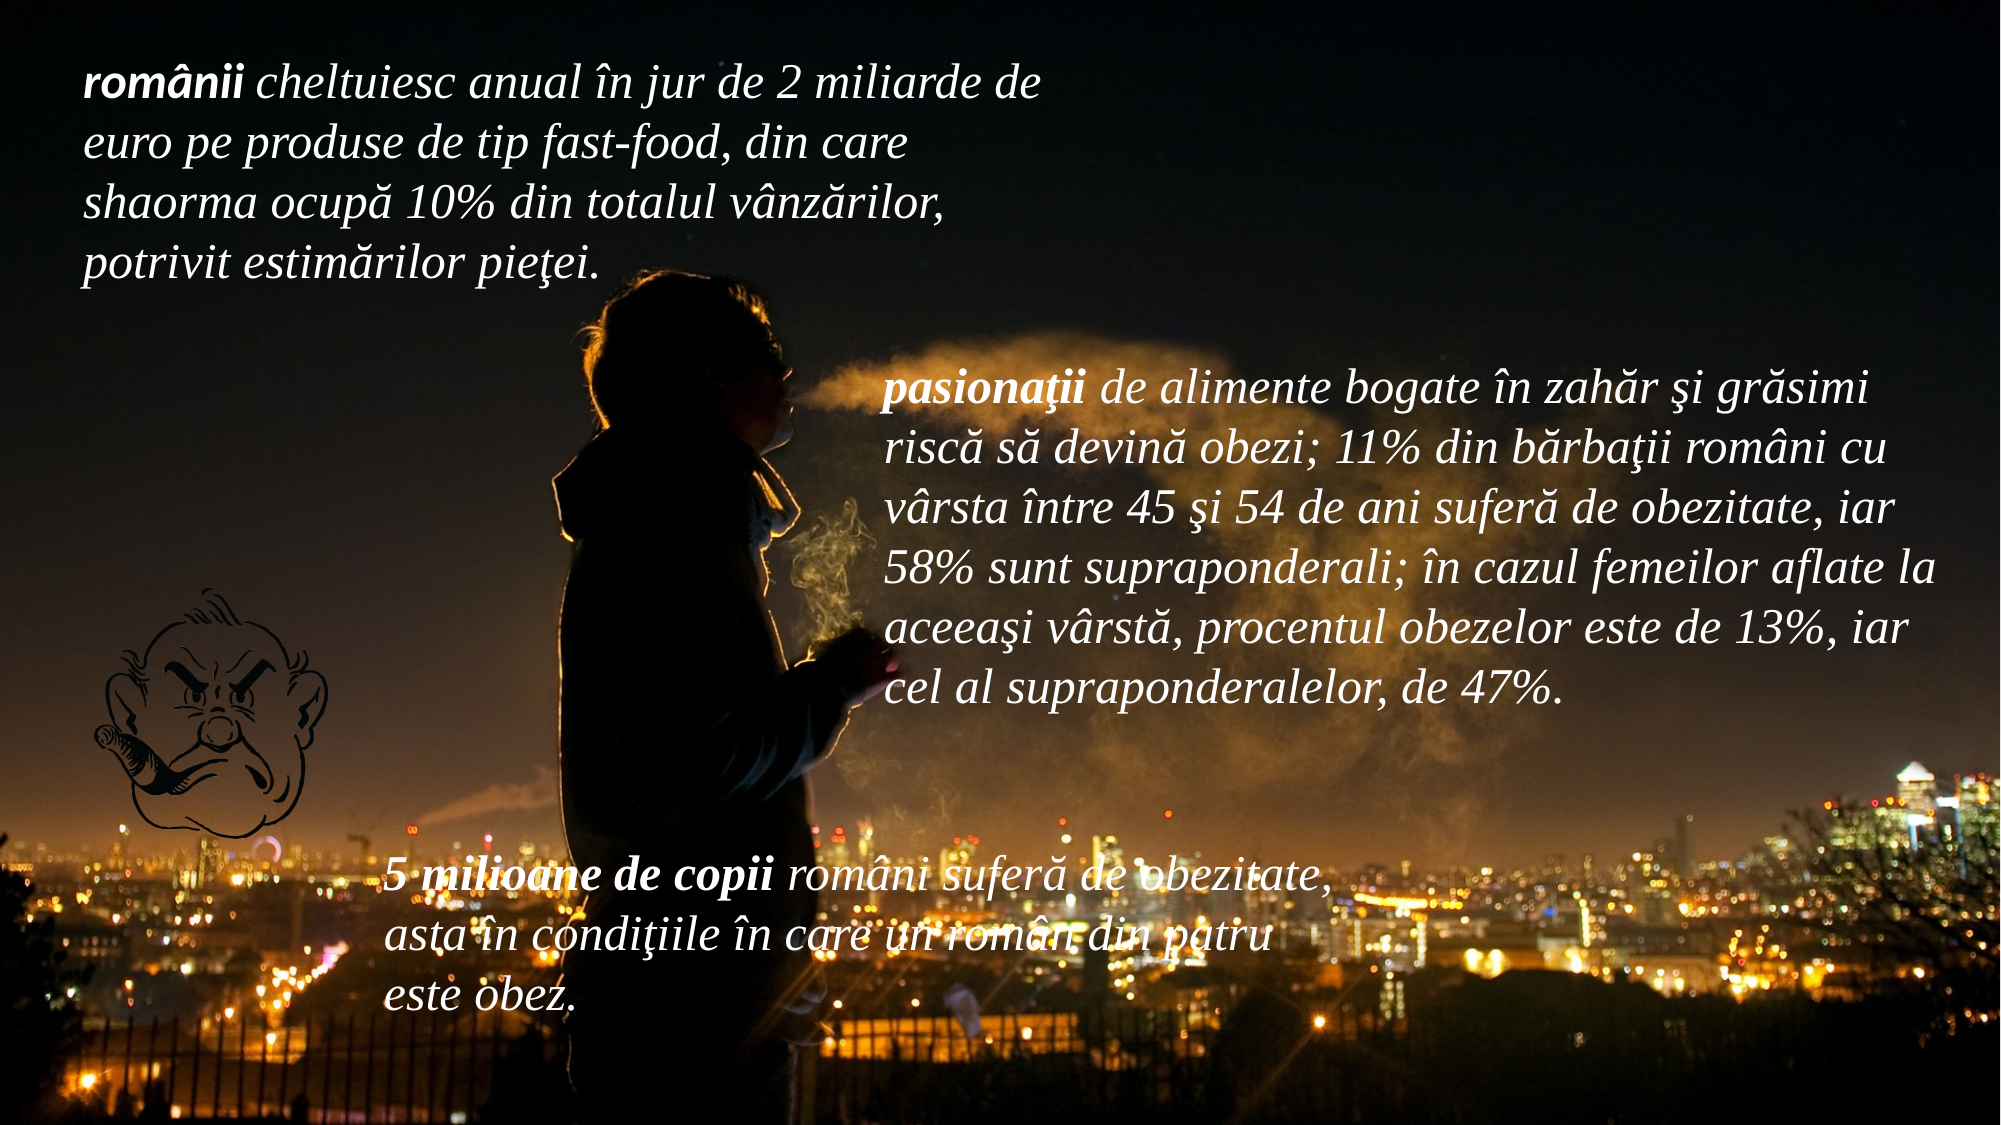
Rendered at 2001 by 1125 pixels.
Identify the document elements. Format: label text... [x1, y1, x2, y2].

text_box pasionaţii de alimente bogate în zahăr şi grăsimi riscă să devină obezi; 11% din bărbaţii români cu vârsta între 45 şi 54 de ani suferă de obezitate, iar 58% sunt supraponderali; în cazul femeilor aflate la aceeaşi vârstă, procentul obezelor este de 13%, iar cel al supraponderalelor, de 47%. [869, 346, 1976, 721]
text_box 5 milioane de copii români suferă de obezitate, asta în condiţiile în care un român din patru este obez. [369, 832, 1370, 1073]
picture [0, 0, 2001, 1125]
text_box românii cheltuiesc anual în jur de 2 miliarde de euro pe produse de tip fast-food, din care shaorma ocupă 10% din totalul vânzărilor, potrivit estimărilor pieţei. [68, 41, 1069, 297]
